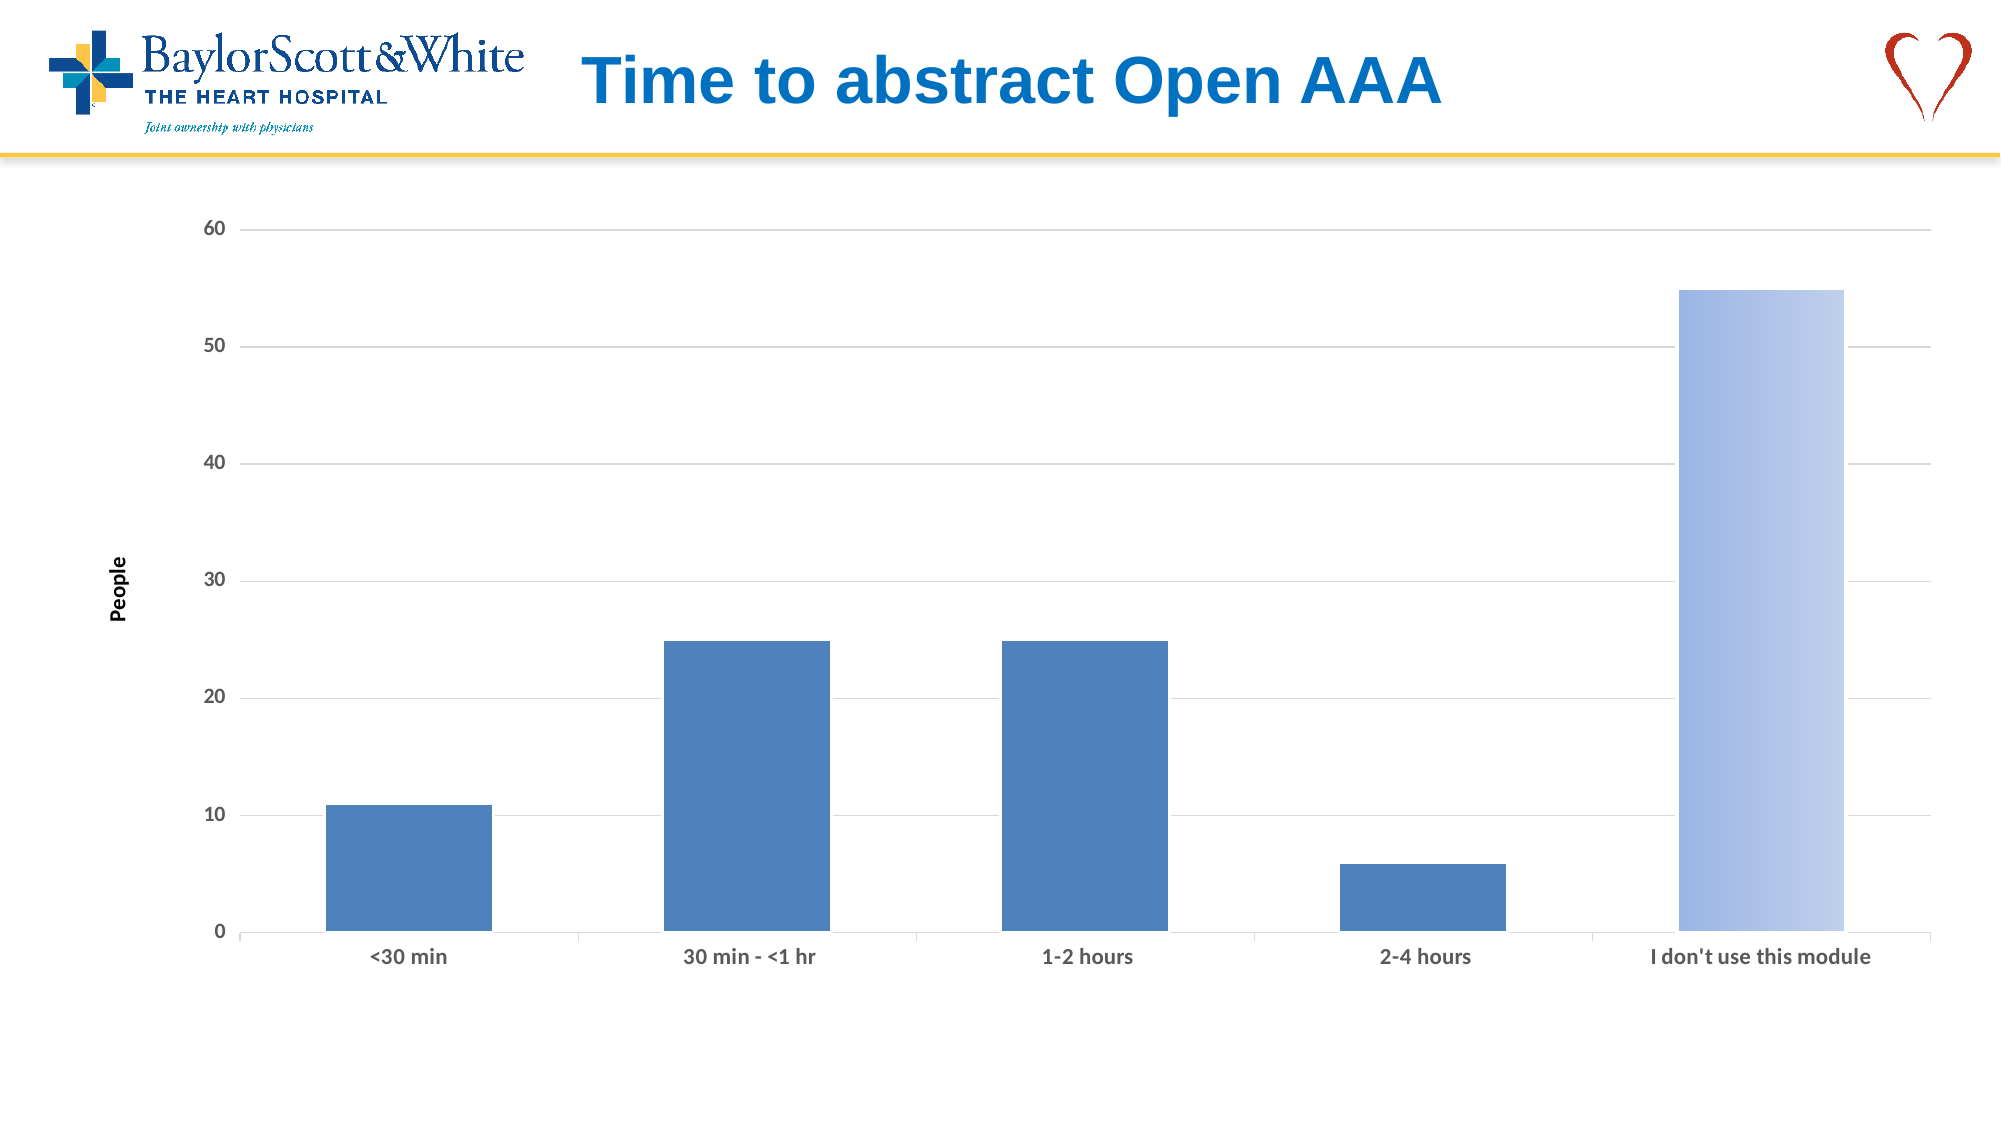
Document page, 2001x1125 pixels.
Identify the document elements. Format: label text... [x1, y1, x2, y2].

title Time to abstract Open AAA [566, 0, 1867, 153]
text_box People [95, 130, 138, 637]
chart [167, 202, 1967, 987]
picture [1880, 28, 1976, 125]
picture [33, 19, 539, 146]
